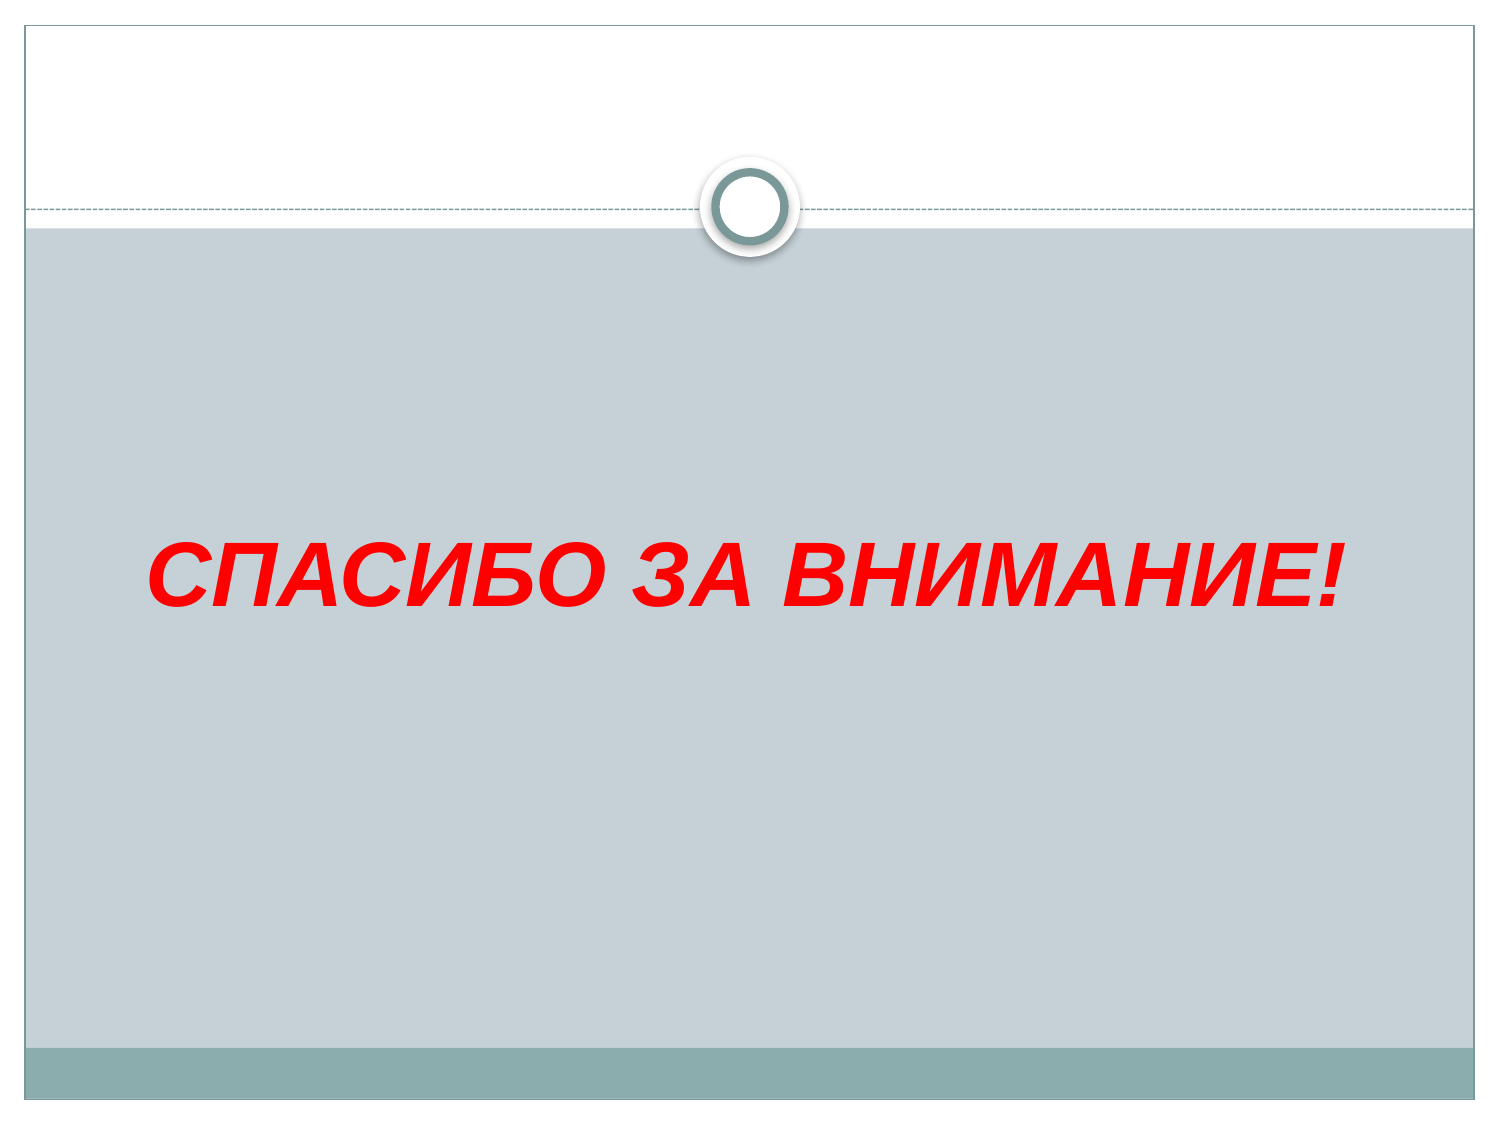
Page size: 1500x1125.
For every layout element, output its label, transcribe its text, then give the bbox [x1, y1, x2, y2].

list СПАСИБО ЗА ВНИМАНИЕ! [49, 250, 1445, 1001]
